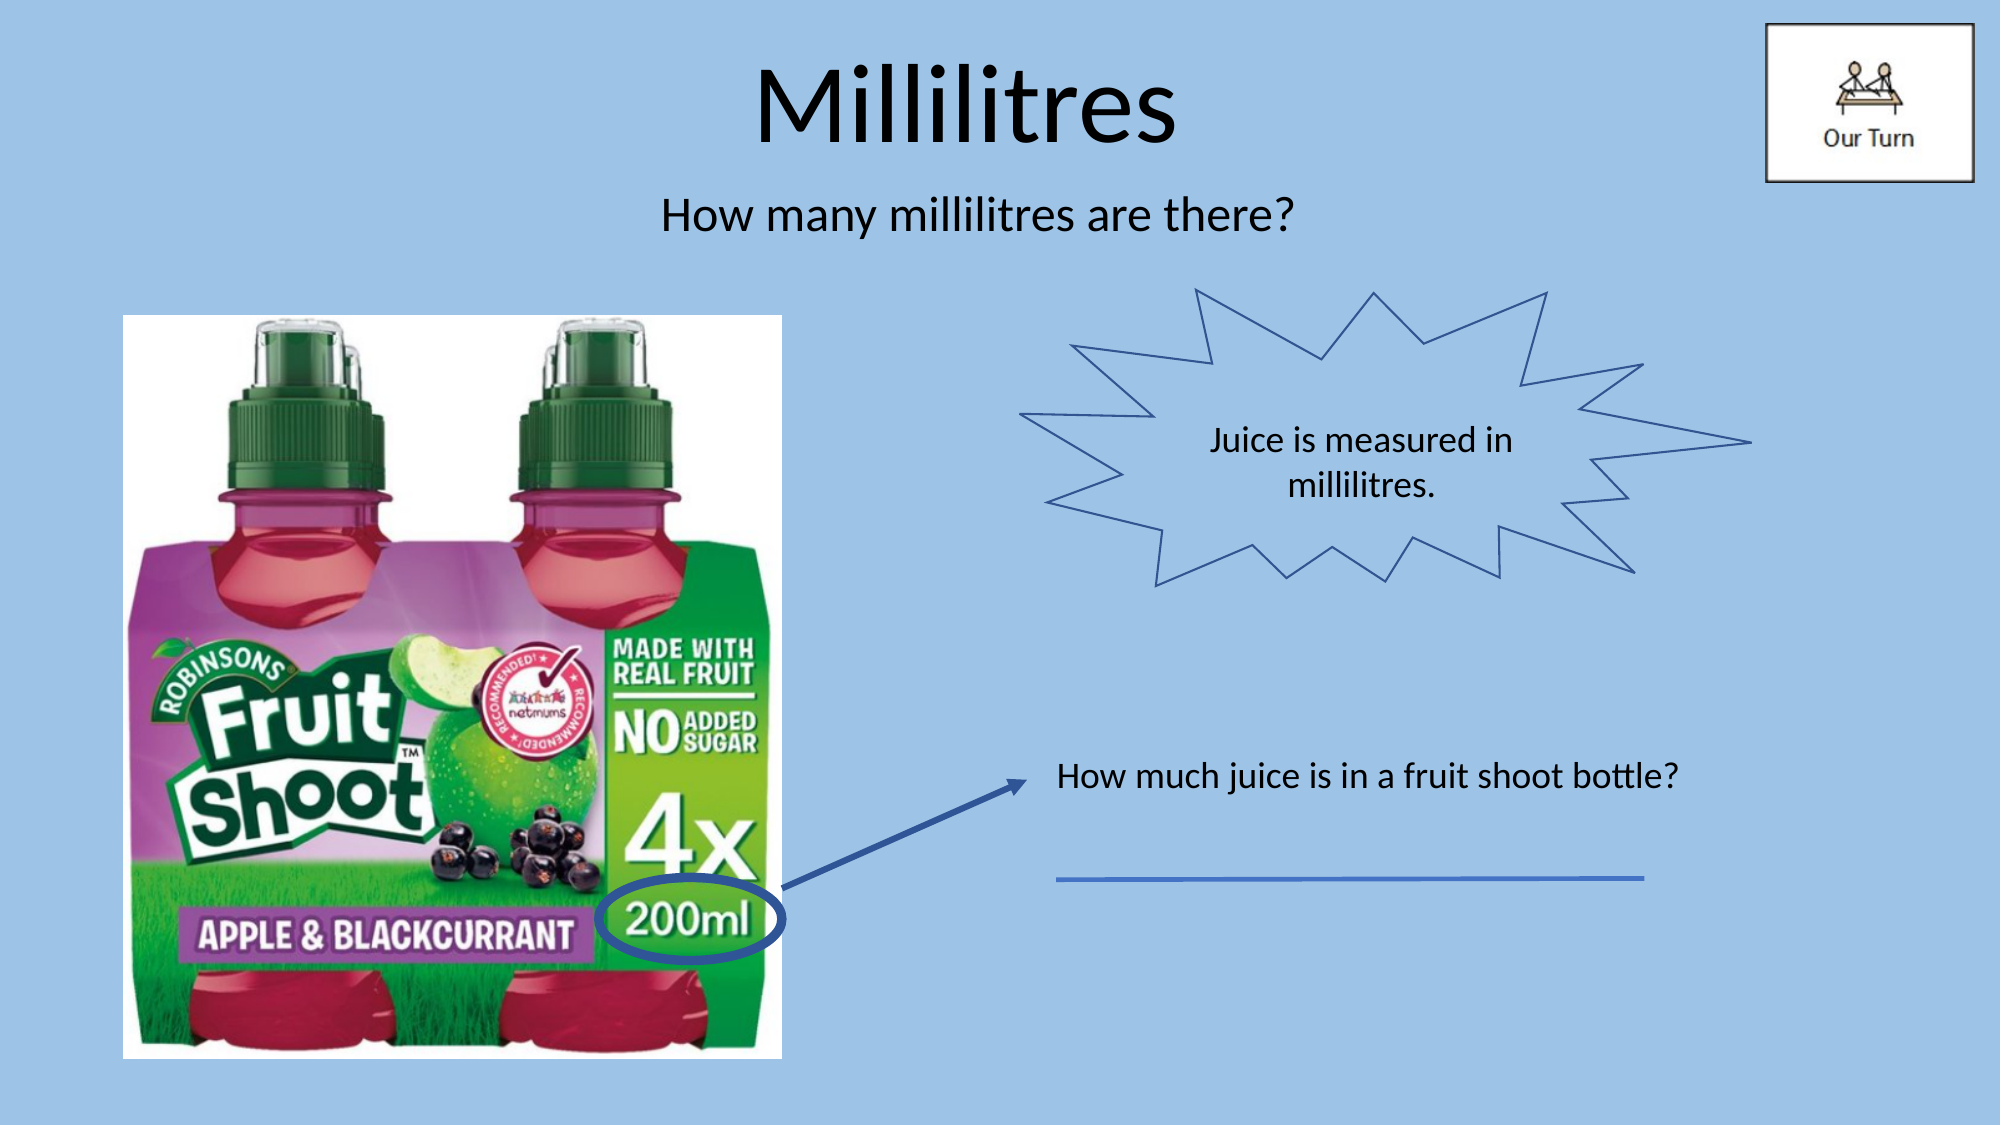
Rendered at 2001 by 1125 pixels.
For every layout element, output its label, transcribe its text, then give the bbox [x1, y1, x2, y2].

text_box [1018, 287, 1753, 588]
picture [1765, 23, 1975, 183]
text_box Millilitres [737, 22, 1194, 172]
text_box How much juice is in a fruit shoot bottle? [1042, 743, 2000, 804]
text_box How many millilitres are there? [169, 173, 1789, 249]
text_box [781, 779, 1028, 889]
picture [123, 315, 782, 1059]
